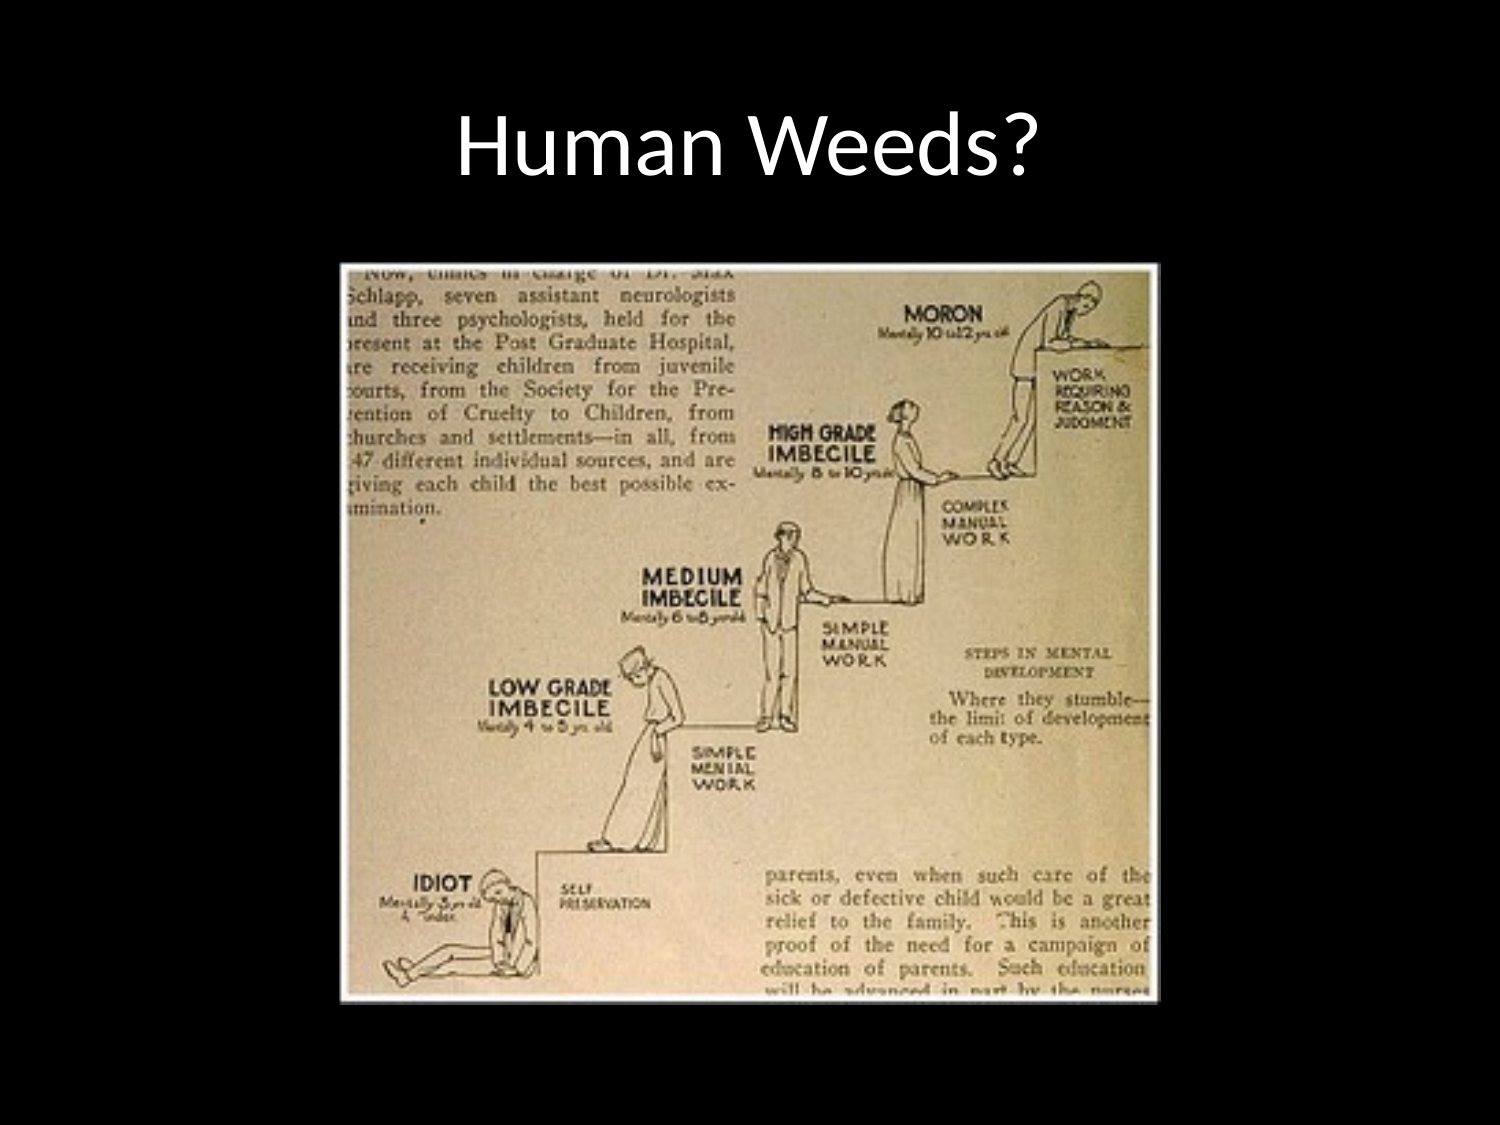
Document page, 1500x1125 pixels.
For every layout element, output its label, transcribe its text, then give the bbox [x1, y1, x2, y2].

title Human Weeds? [75, 45, 1425, 233]
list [74, 262, 1426, 1006]
